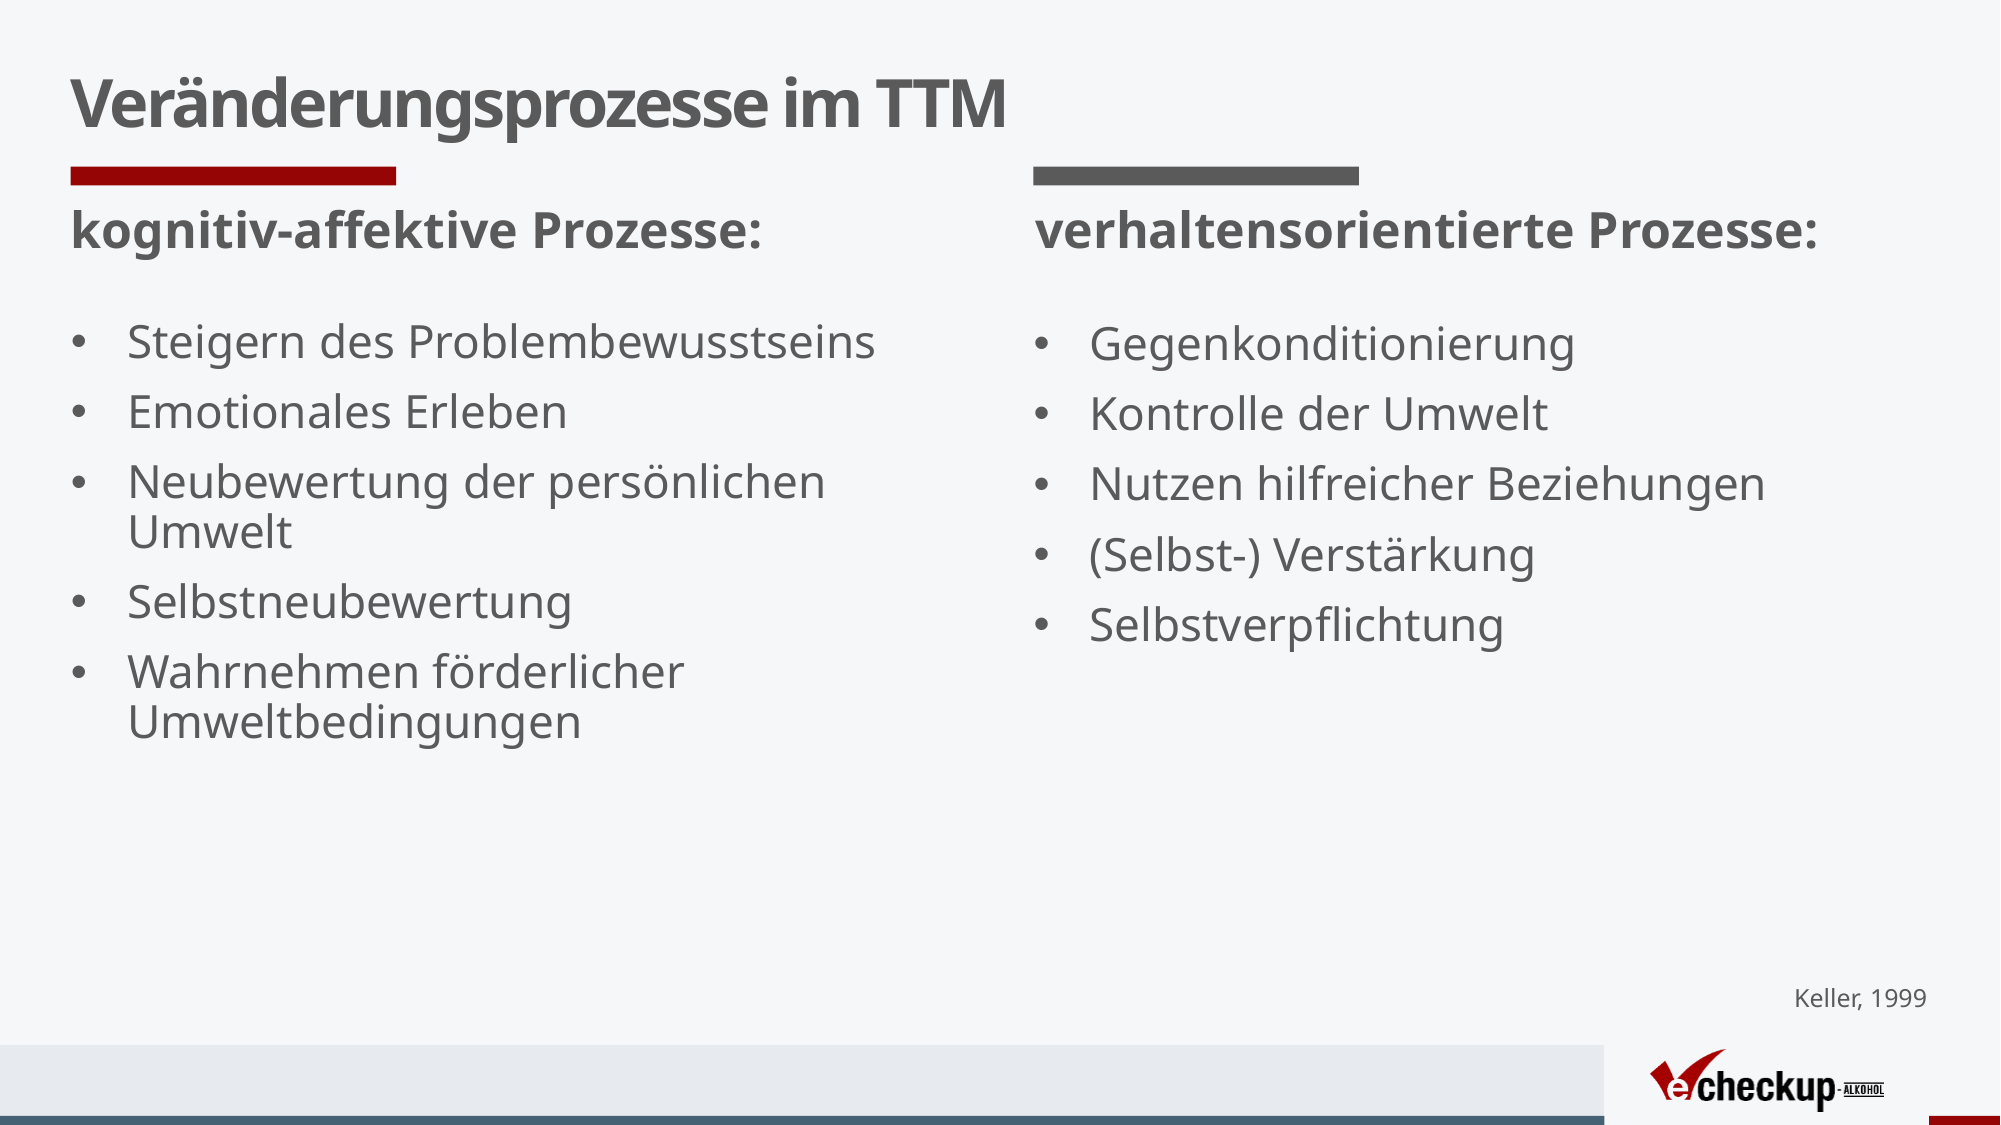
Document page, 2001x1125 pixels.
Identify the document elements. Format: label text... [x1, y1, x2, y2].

list Keller, 1999 [1033, 982, 1928, 1016]
title Veränderungsprozesse im TTM [70, 70, 1932, 142]
picture [1650, 1049, 1884, 1112]
list verhaltensorientierte Prozesse: [1035, 200, 1930, 260]
list Gegenkonditionierung Kontrolle der Umwelt Nutzen hilfreicher Beziehungen (Selbst-) Verstärkung Selbstverpflichtung [1033, 320, 1928, 982]
list kognitiv-affektive Prozesse: [70, 200, 965, 260]
list Steigern des Problembewusstseins Emotionales Erleben Neubewertung der persönlichen Umwelt Selbstneubewertung Wahrnehmen förderlicher Umweltbedingungen [70, 318, 965, 1016]
